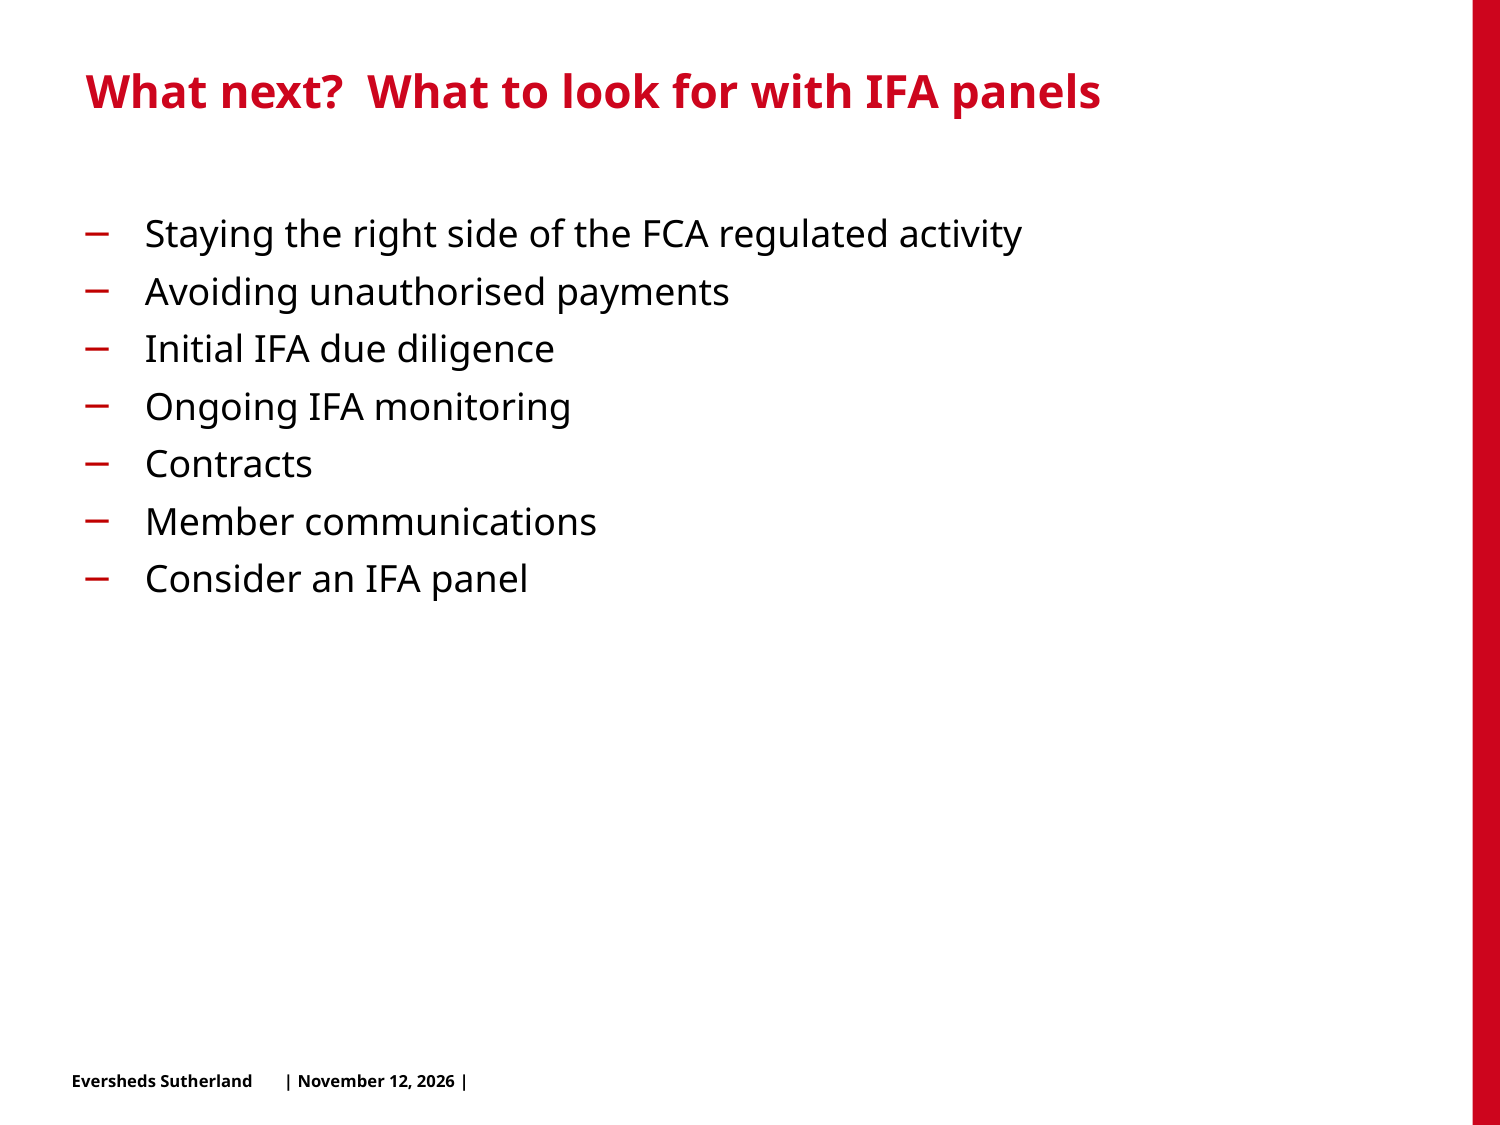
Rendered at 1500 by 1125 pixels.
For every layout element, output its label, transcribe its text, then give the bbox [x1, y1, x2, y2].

list Staying the right side of the FCA regulated activity Avoiding unauthorised payments Initial IFA due diligence Ongoing IFA monitoring Contracts Member communications Consider an IFA panel [70, 202, 1430, 776]
text_box [1472, 0, 1500, 1125]
title What next? What to look for with IFA panels [70, 61, 1430, 127]
